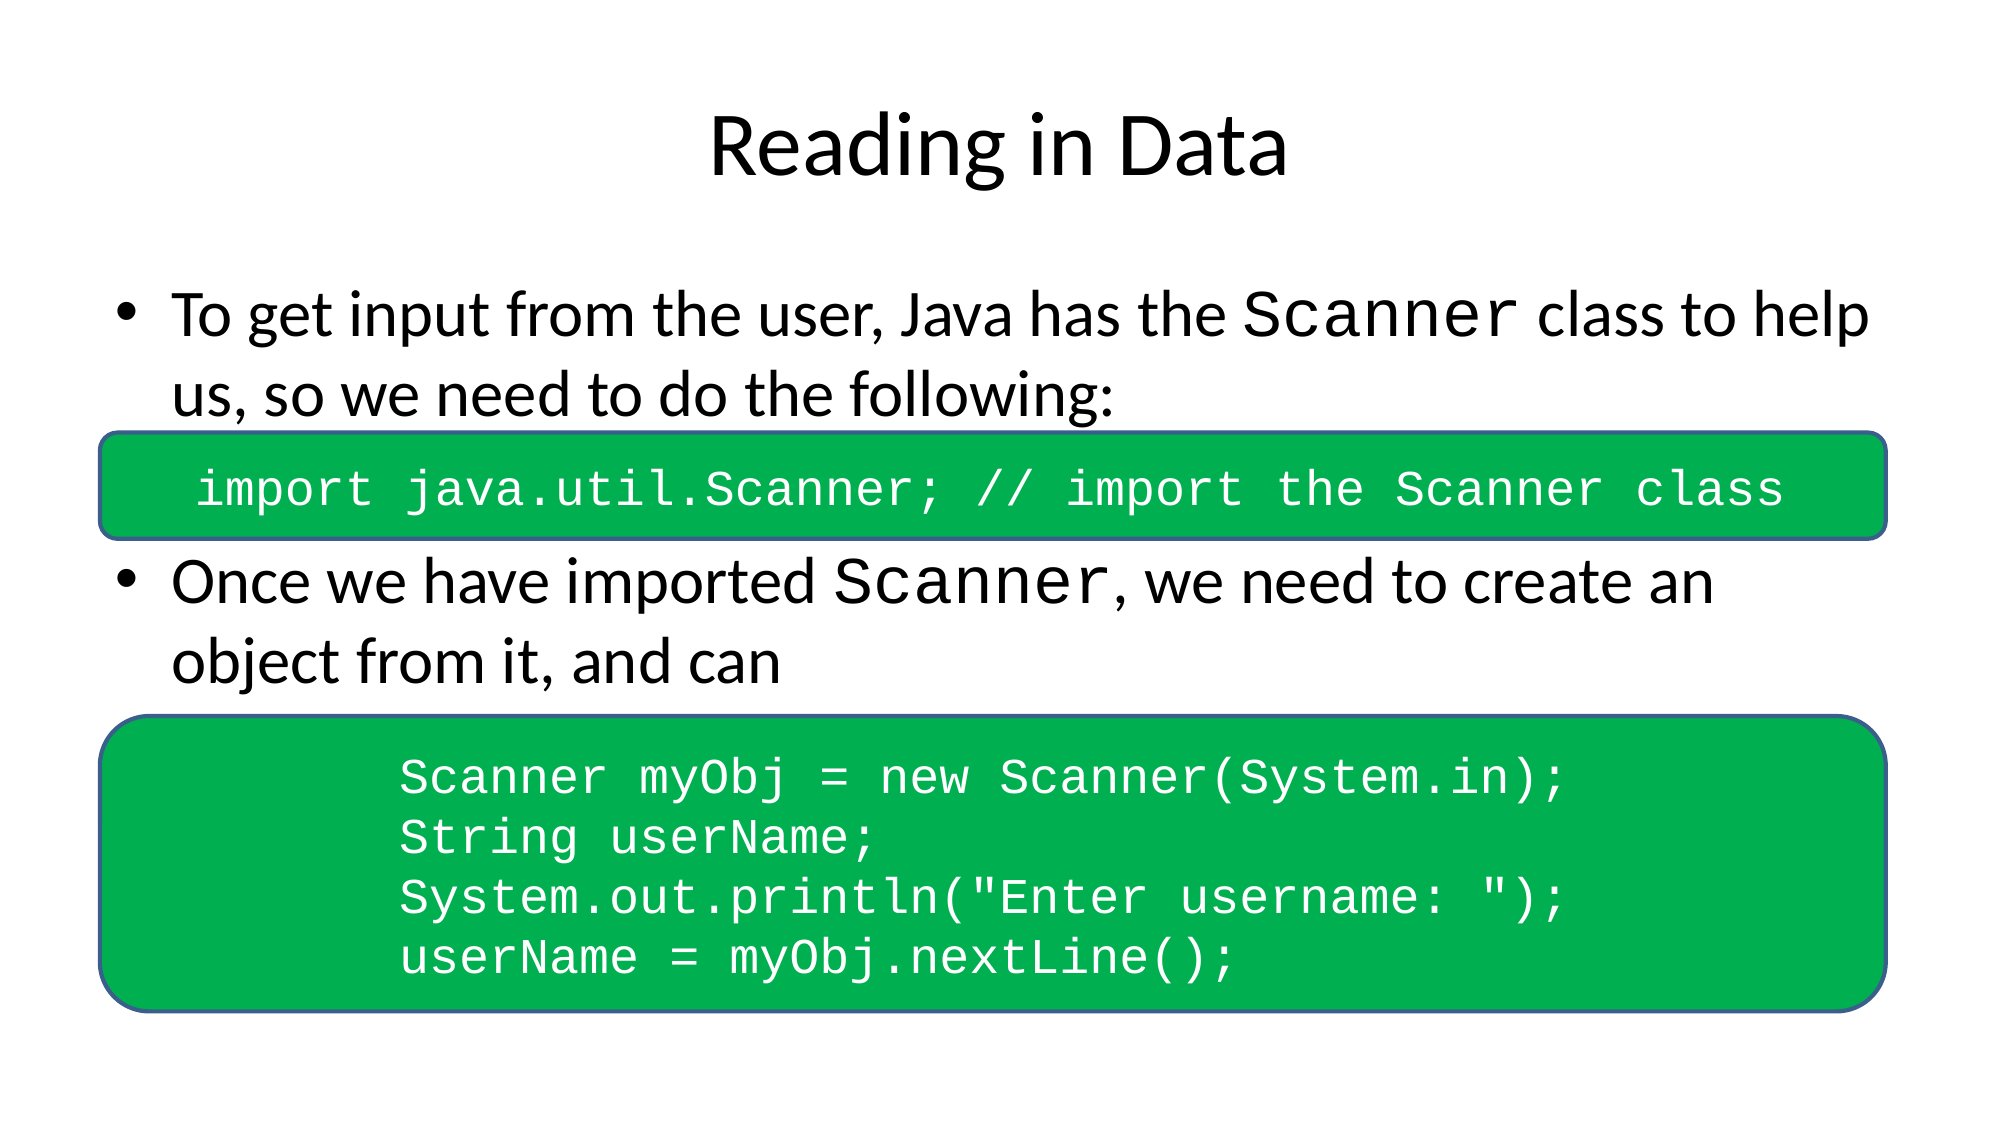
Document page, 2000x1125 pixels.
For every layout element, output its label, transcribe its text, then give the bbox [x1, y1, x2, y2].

text_box Scanner myObj = new Scanner(System.in); String userName; System.out.println("Enter username: "); userName = myObj.nextLine(); [97, 713, 1888, 1014]
text_box import java.util.Scanner; // import the Scanner class [97, 430, 1888, 541]
title Reading in Data [99, 45, 1900, 233]
list To get input from the user, Java has the Scanner class to help us, so we need to do the following: Once we have imported Scanner, we need to create an object from it, and can [99, 262, 1900, 1005]
